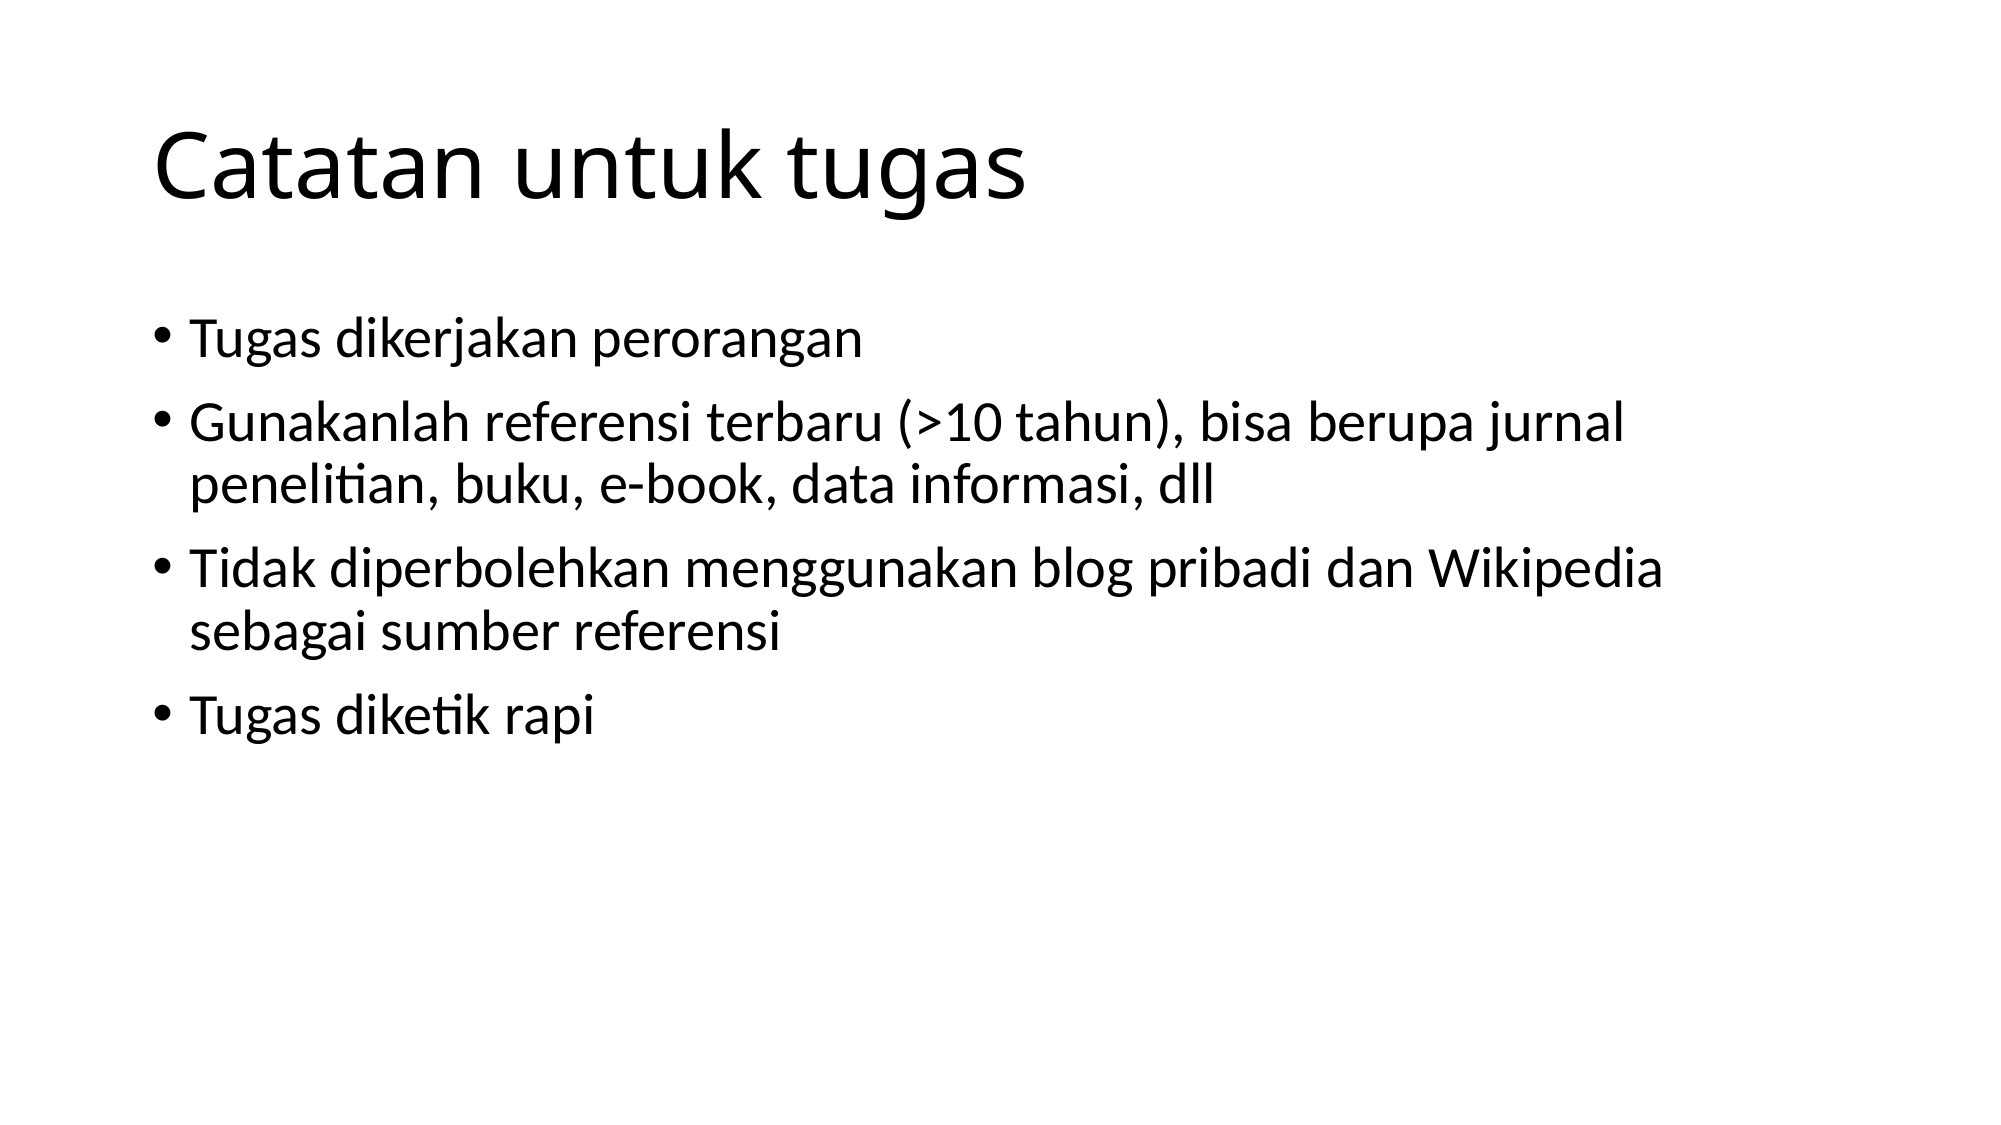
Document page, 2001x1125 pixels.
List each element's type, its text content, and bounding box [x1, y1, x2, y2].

list Tugas dikerjakan perorangan Gunakanlah referensi terbaru (>10 tahun), bisa berupa jurnal penelitian, buku, e-book, data informasi, dll Tidak diperbolehkan menggunakan blog pribadi dan Wikipedia sebagai sumber referensi Tugas diketik rapi [137, 299, 1863, 1014]
title Catatan untuk tugas [137, 59, 1863, 278]
